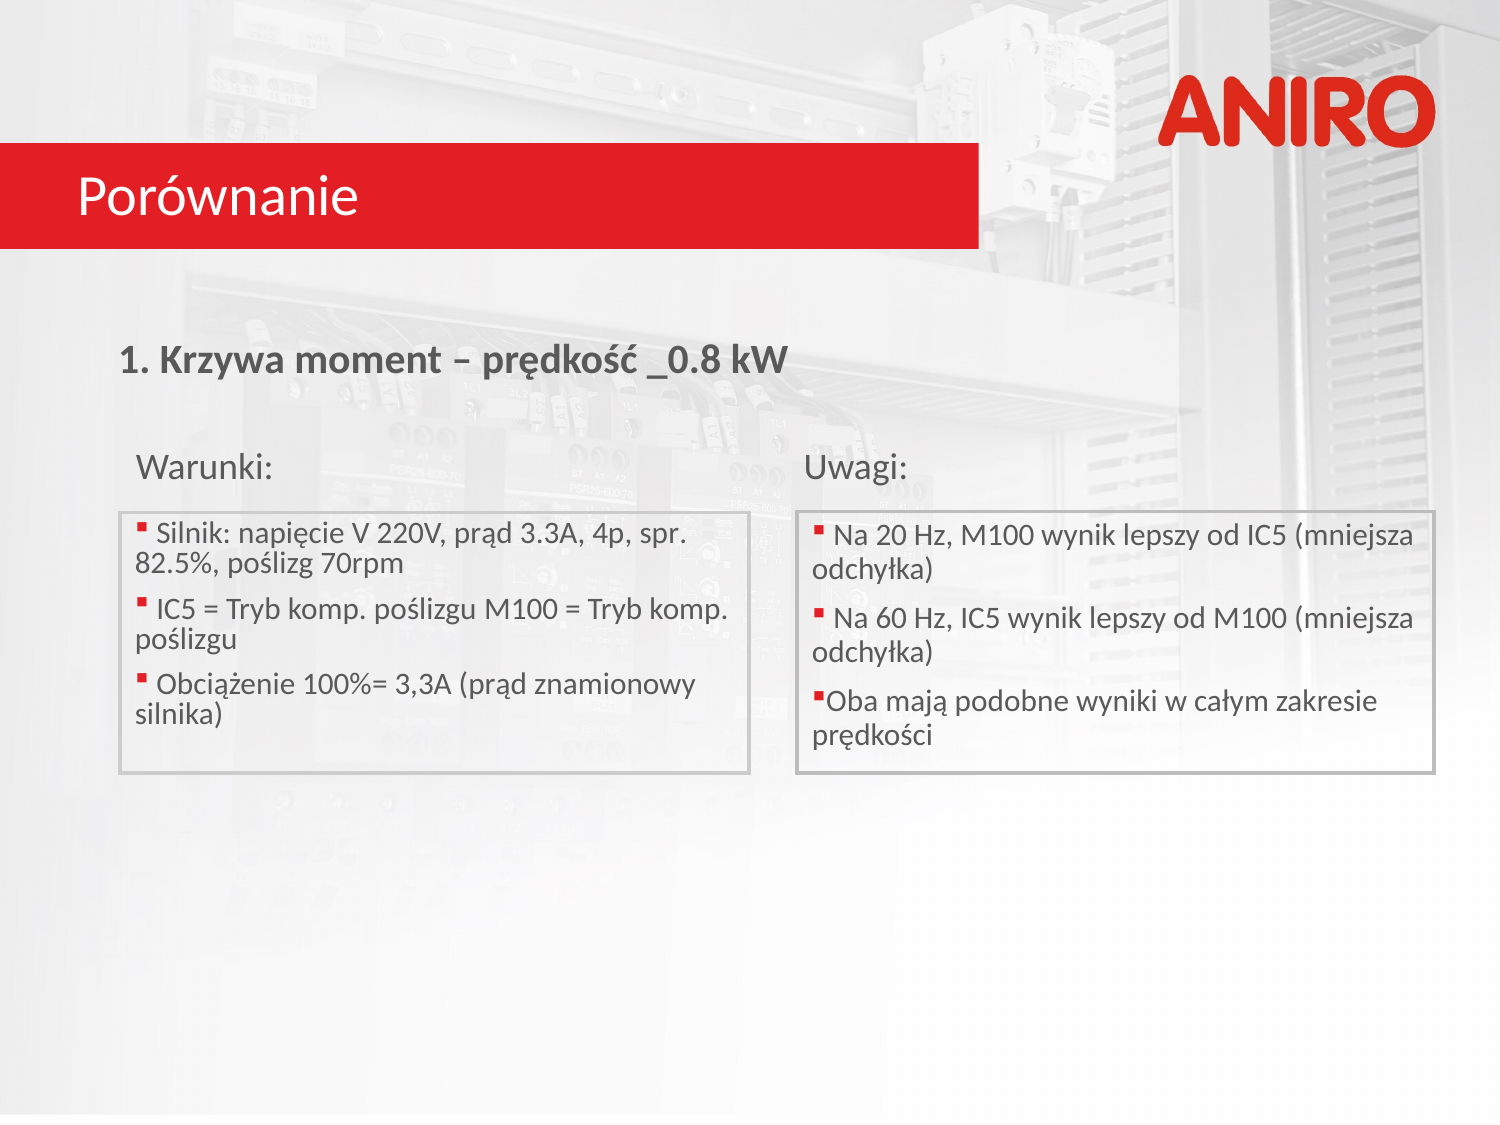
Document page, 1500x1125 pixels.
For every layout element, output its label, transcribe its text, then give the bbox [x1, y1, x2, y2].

text_box Silnik: napięcie V 220V, prąd 3.3A, 4p, spr. 82.5%, poślizg 70rpm IC5 = Tryb komp. poślizgu M100 = Tryb komp. poślizgu Obciążenie 100%= 3,3A (prąd znamionowy silnika) [120, 517, 749, 773]
text_box Warunki: Uwagi: [120, 434, 1402, 517]
text_box Na 20 Hz, M100 wynik lepszy od IC5 (mniejsza odchyłka) Na 60 Hz, IC5 wynik lepszy od M100 (mniejsza odchyłka) Oba mają podobne wyniki w całym zakresie prędkości [797, 511, 1435, 773]
picture [0, 0, 1500, 1125]
list 1. Krzywa moment – prędkość _0.8 kW [103, 299, 1385, 404]
title Porównanie [62, 143, 1357, 249]
